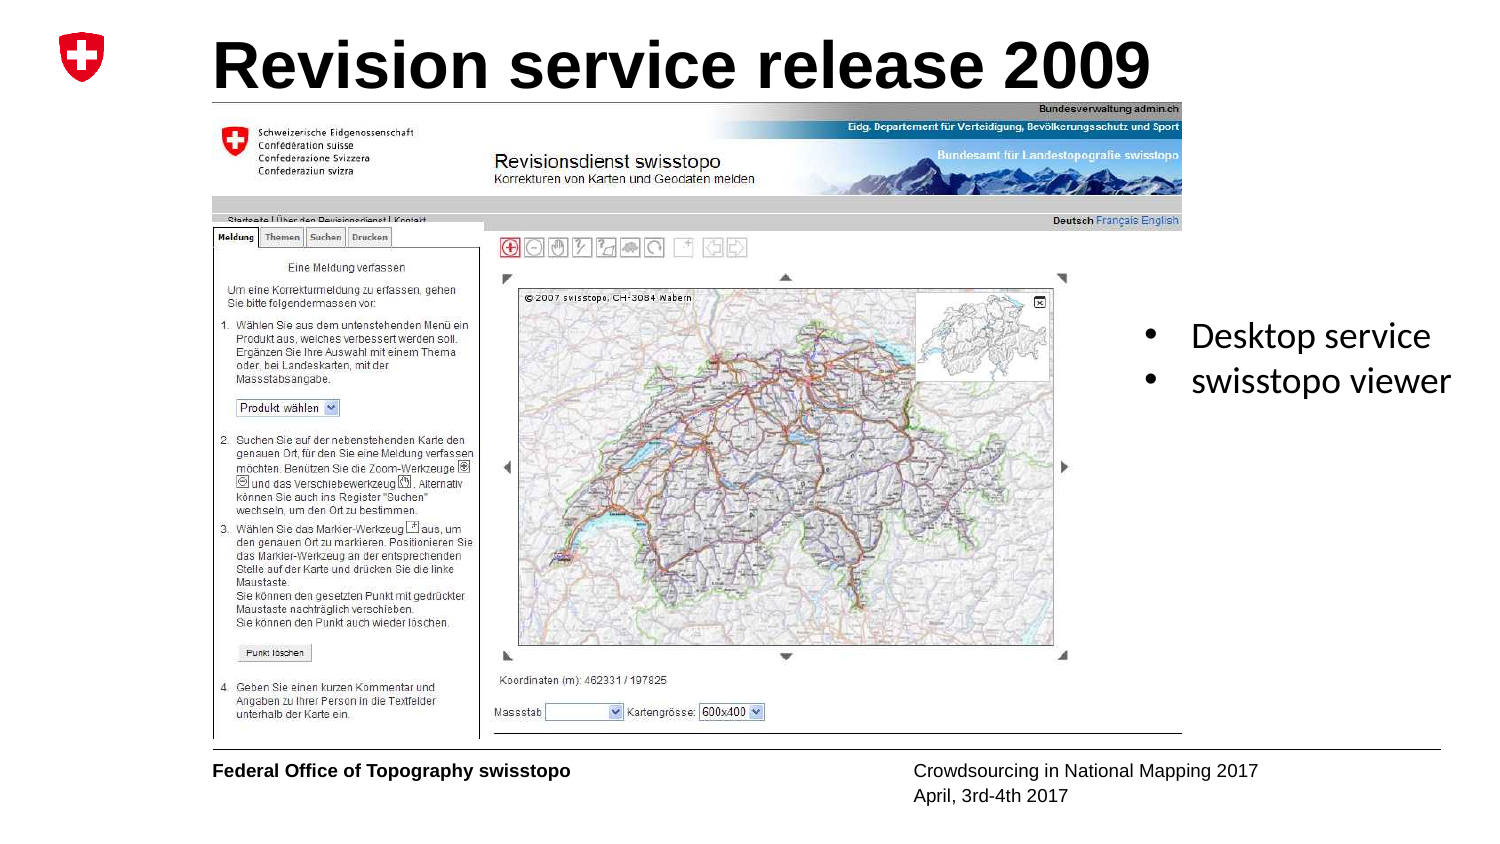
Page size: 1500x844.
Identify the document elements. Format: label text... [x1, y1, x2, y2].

title Revision service release 2009 [212, 37, 1441, 139]
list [212, 102, 1182, 739]
text_box Desktop service swisstopo viewer [1185, 303, 1468, 454]
picture [59, 32, 104, 82]
